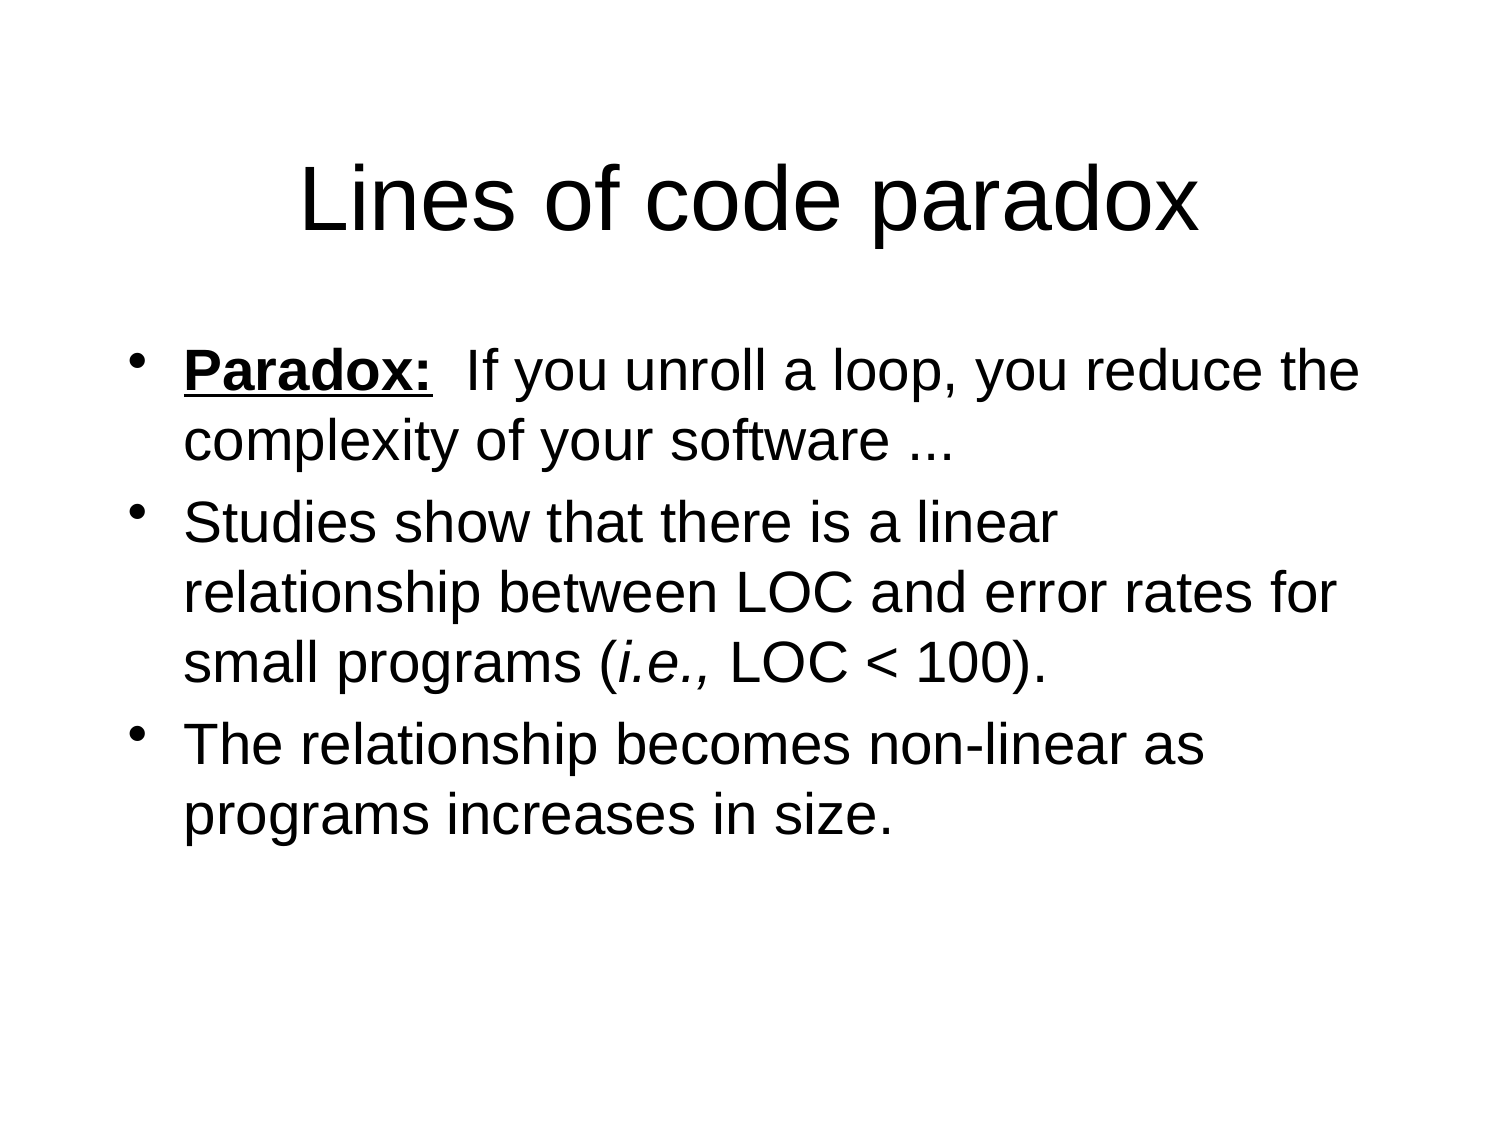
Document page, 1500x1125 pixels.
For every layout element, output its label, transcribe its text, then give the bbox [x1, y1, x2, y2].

list Paradox: If you unroll a loop, you reduce the complexity of your software ... Studies show that there is a linear relationship between LOC and error rates for small programs (i.e., LOC < 100). The relationship becomes non-linear as programs increases in size. [112, 324, 1388, 1000]
title Lines of code paradox [112, 99, 1388, 288]
